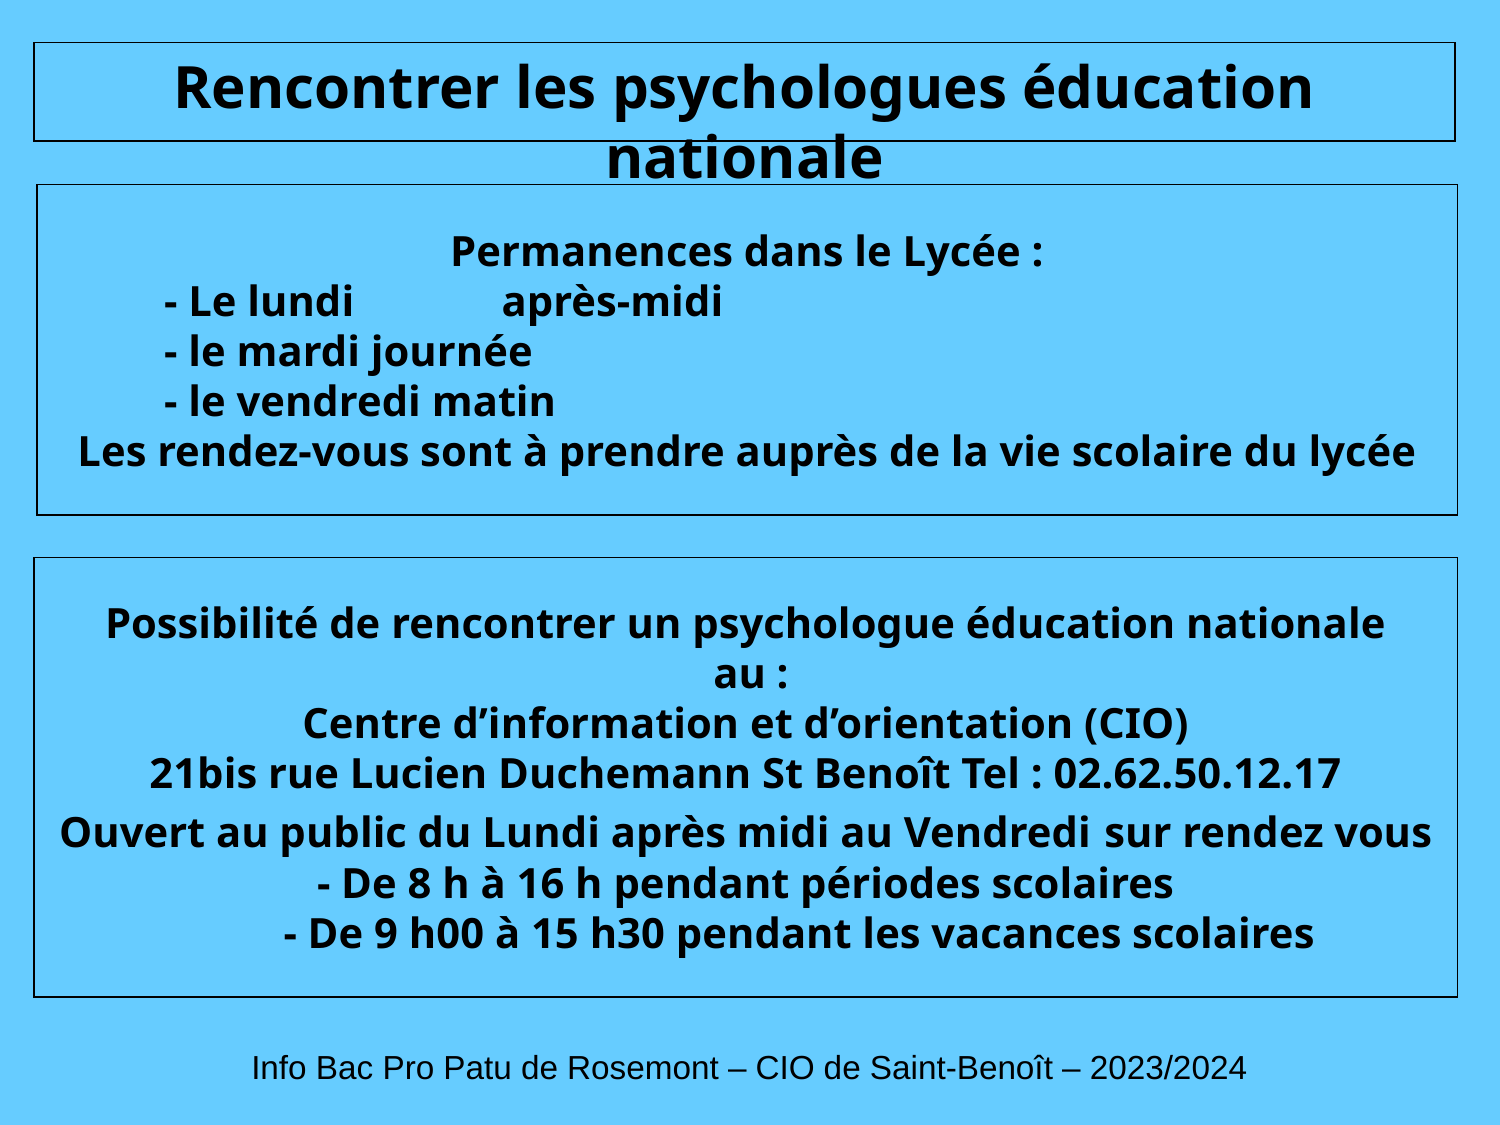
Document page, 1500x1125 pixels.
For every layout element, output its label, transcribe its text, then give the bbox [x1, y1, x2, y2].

text_box Possibilité de rencontrer un psychologue éducation nationale au : Centre d’information et d’orientation (CIO) 21bis rue Lucien Duchemann St Benoît Tel : 02.62.50.12.17 Ouvert au public du Lundi après midi au Vendredi sur rendez vous - De 8 h à 16 h pendant périodes scolaires - De 9 h00 à 15 h30 pendant les vacances scolaires [33, 557, 1458, 997]
text_box Rencontrer les psychologues éducation nationale [33, 42, 1455, 142]
text_box Permanences dans le Lycée : - Le lundi après-midi - le mardi journée - le vendredi matin Les rendez-vous sont à prendre auprès de la vie scolaire du lycée [36, 184, 1458, 516]
text_box Info Bac Pro Patu de Rosemont – CIO de Saint-Benoît – 2023/2024 [159, 1038, 1341, 1094]
